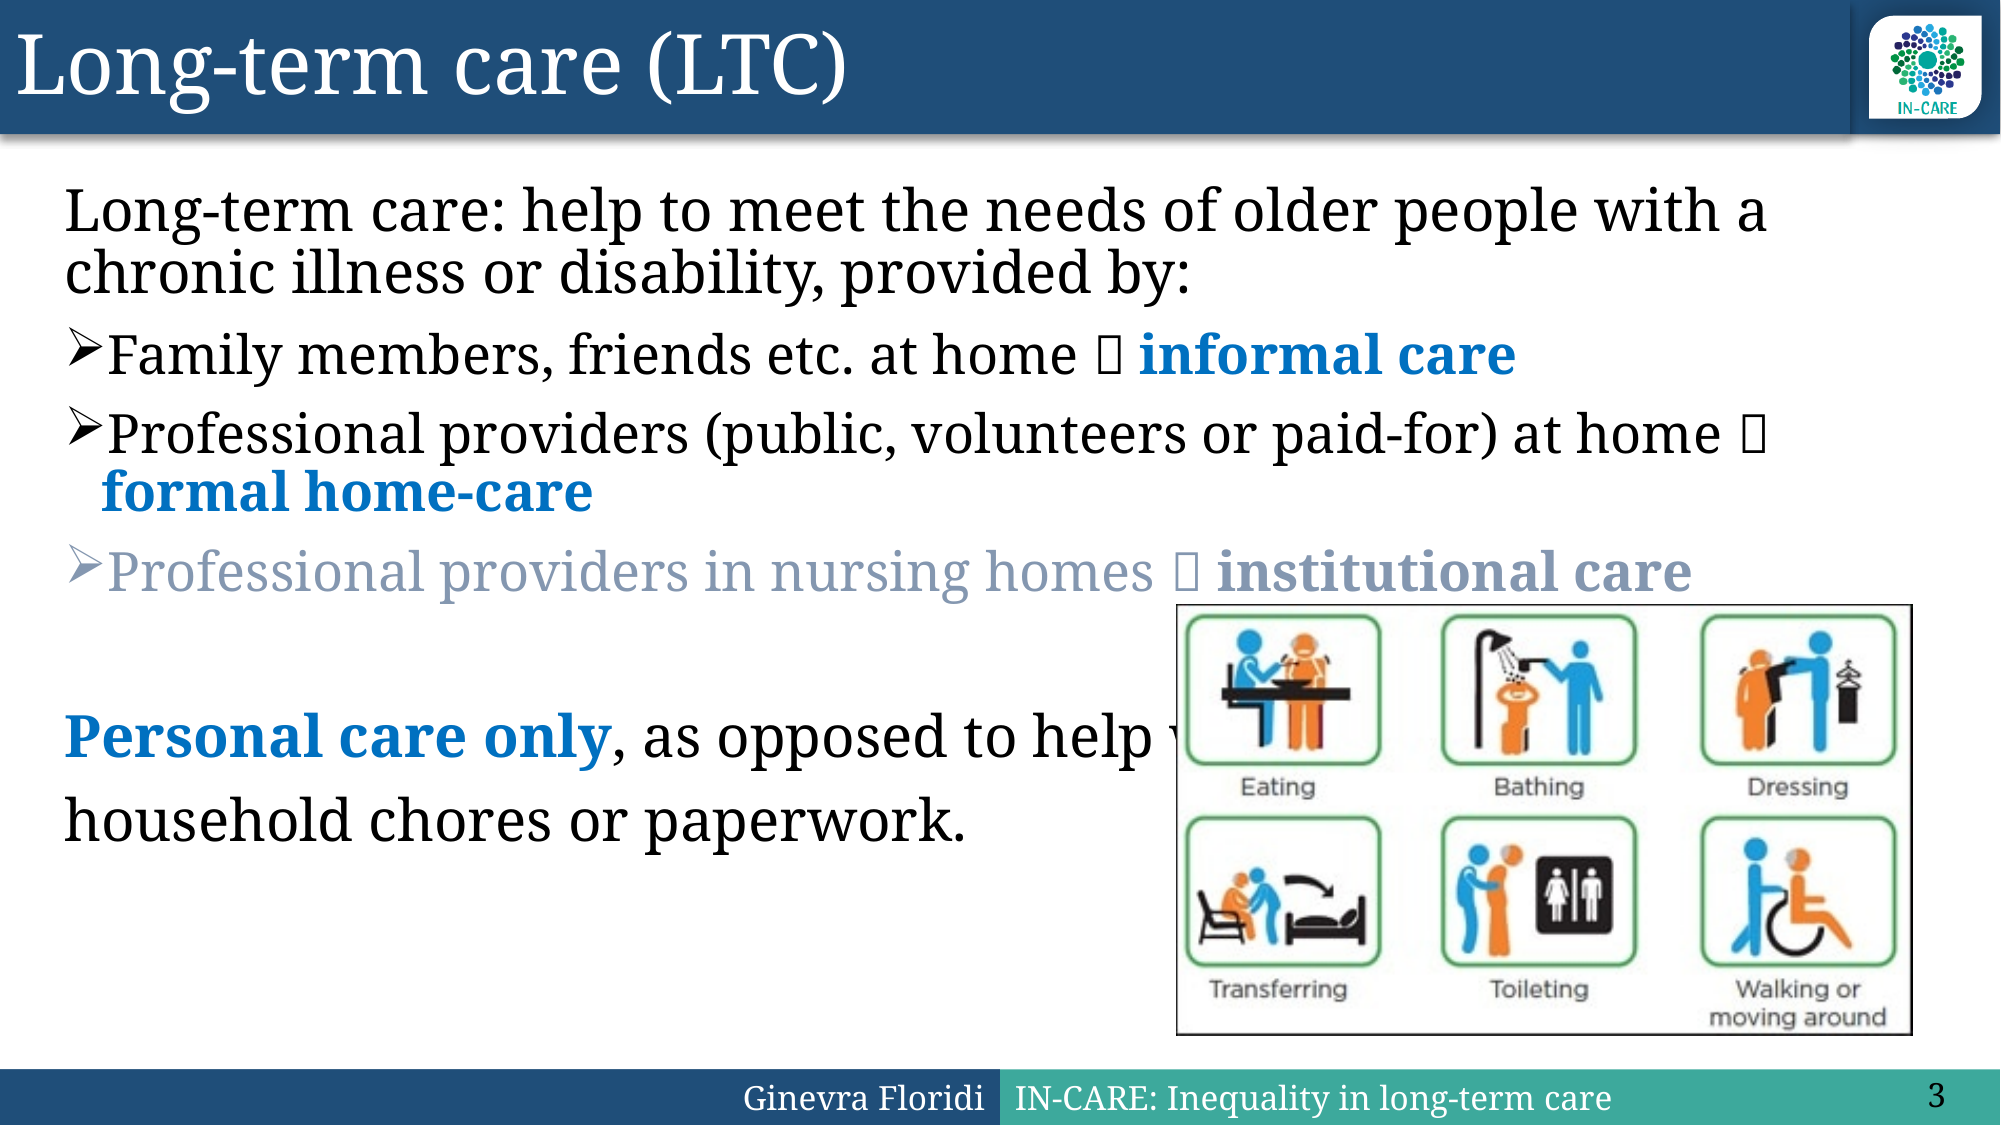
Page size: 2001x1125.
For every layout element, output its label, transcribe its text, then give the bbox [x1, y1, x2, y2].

title Long-term care (LTC) [0, 0, 1850, 135]
list Long-term care: help to meet the needs of older people with a chronic illness or disability, provided by: Family members, friends etc. at home  informal care Professional providers (public, volunteers or paid-for) at home  formal home-care Professional providers in nursing homes  institutional care Personal care only, as opposed to help with household chores or paperwork. [49, 173, 1941, 1036]
text_box Ginevra Floridi [0, 1068, 1001, 1125]
slide_number 3 [1912, 1066, 2000, 1125]
picture [1176, 604, 1913, 1036]
